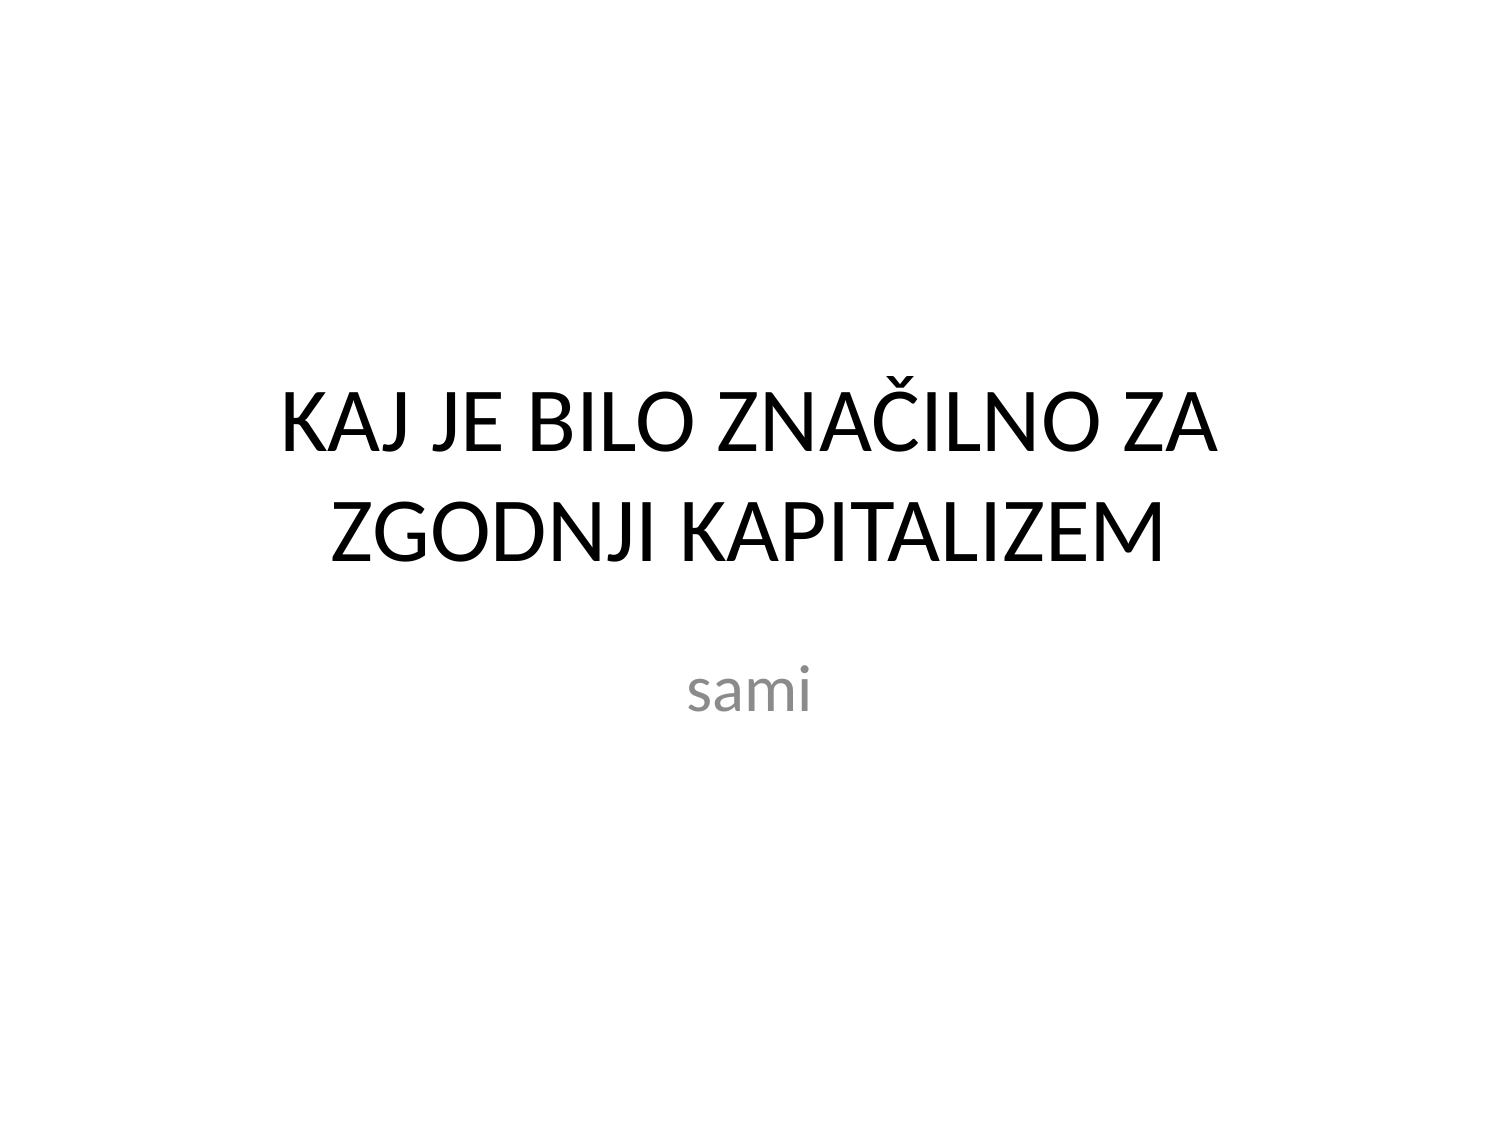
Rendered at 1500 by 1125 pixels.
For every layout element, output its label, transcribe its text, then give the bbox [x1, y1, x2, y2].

subtitle sami [225, 637, 1275, 925]
title KAJ JE BILO ZNAČILNO ZA ZGODNJI KAPITALIZEM [112, 349, 1388, 591]
